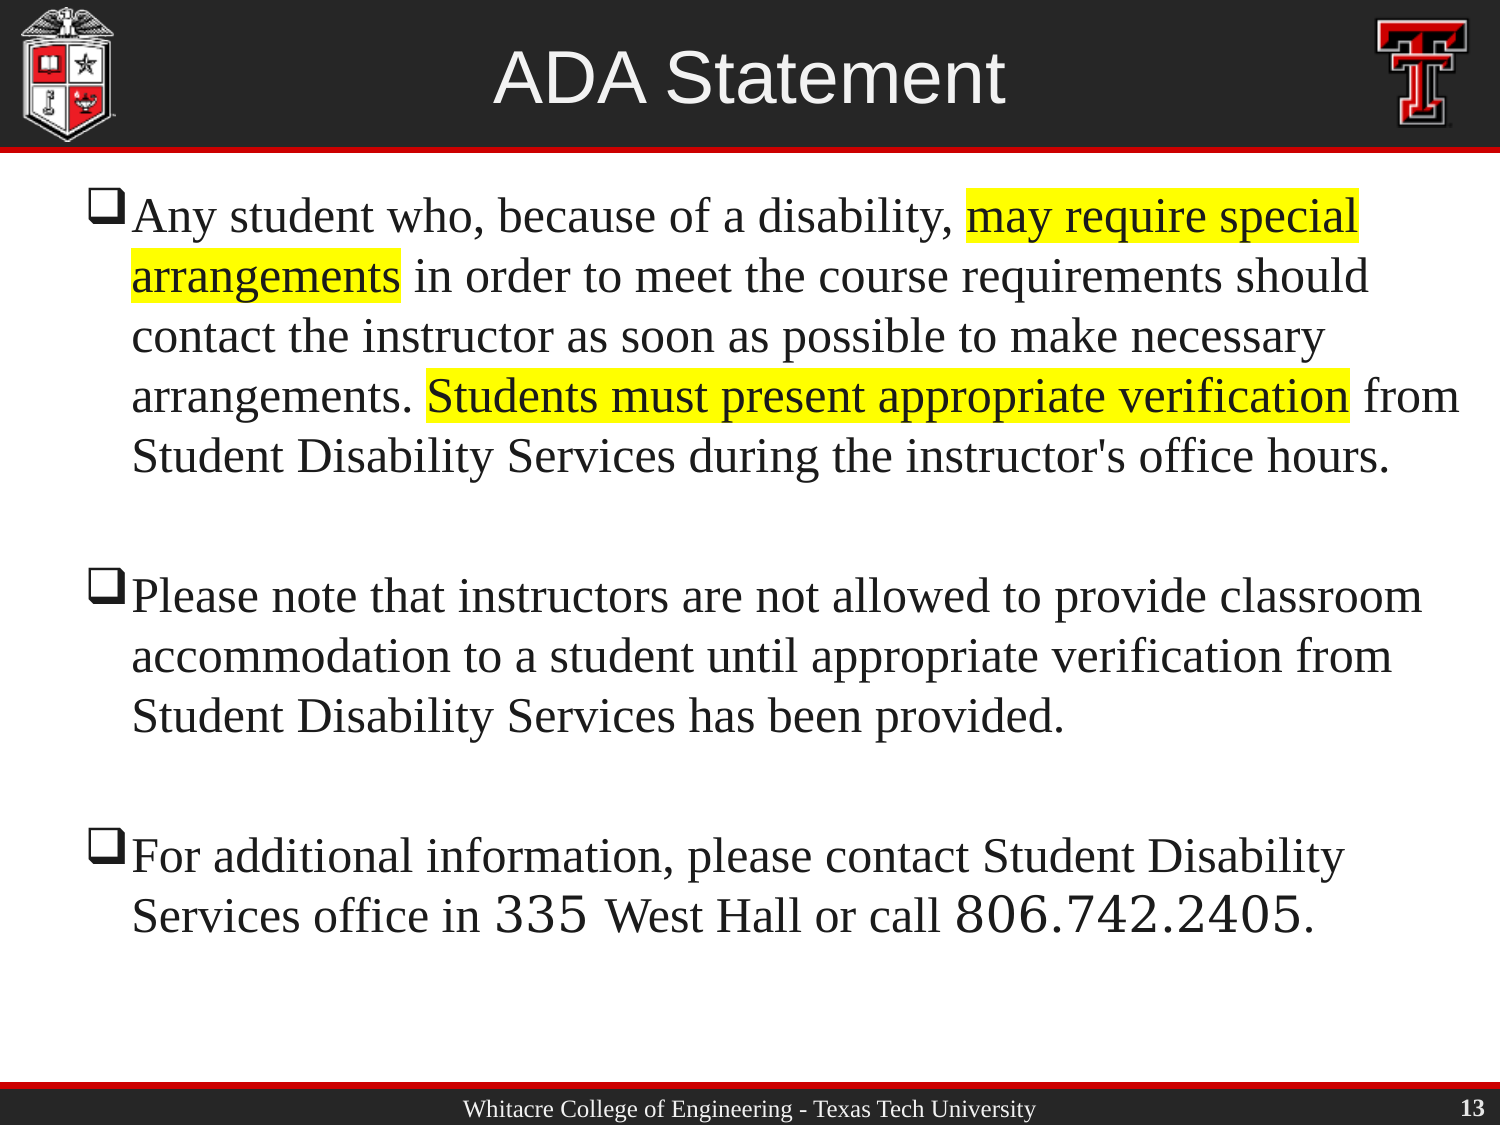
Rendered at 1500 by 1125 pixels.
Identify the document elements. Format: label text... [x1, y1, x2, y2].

picture [21, 7, 116, 142]
picture [1373, 14, 1472, 128]
slide_number 13 [1392, 1086, 1500, 1125]
list Any student who, because of a disability, may require special arrangements in order to meet the course requirements should contact the instructor as soon as possible to make necessary arrangements. Students must present appropriate verification from Student Disability Services during the instructor's office hours. Please note that instructors are not allowed to provide classroom accommodation to a student until appropriate verification from Student Disability Services has been provided. For additional information, please contact Student Disability Services office in 335 West Hall or call 806.742.2405. [69, 174, 1481, 1075]
title ADA Statement [151, 6, 1349, 141]
